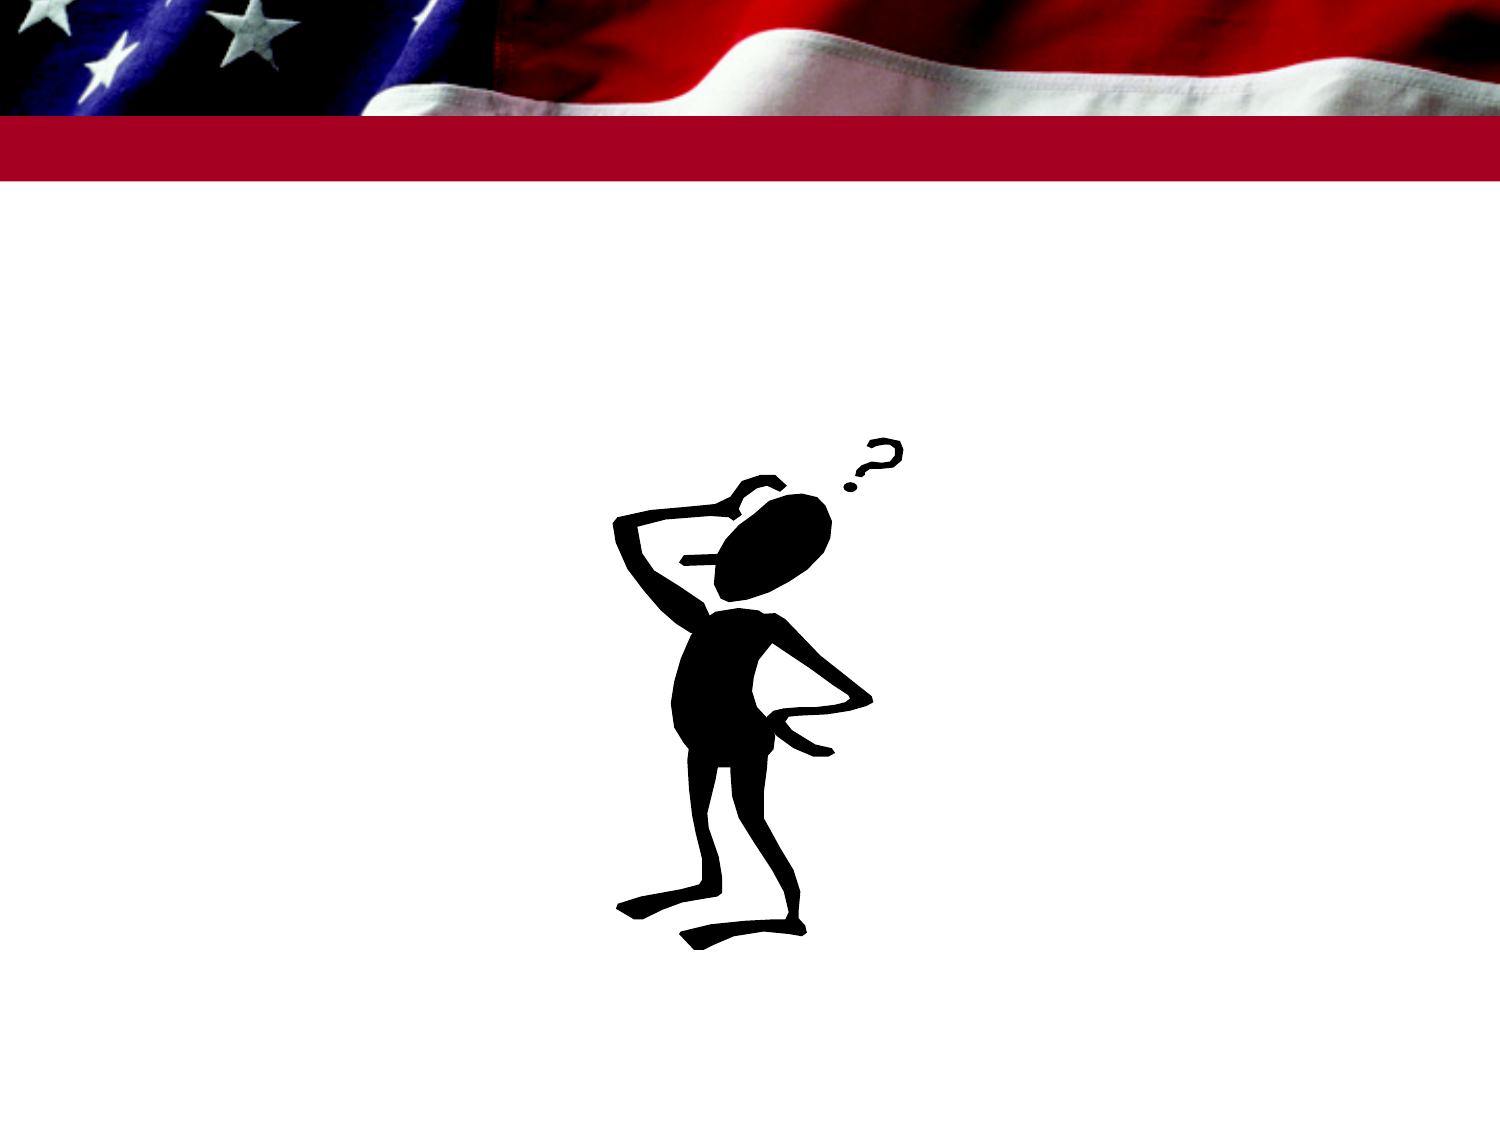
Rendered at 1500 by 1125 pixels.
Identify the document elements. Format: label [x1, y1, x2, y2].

picture [612, 437, 904, 951]
picture [0, 0, 1500, 116]
